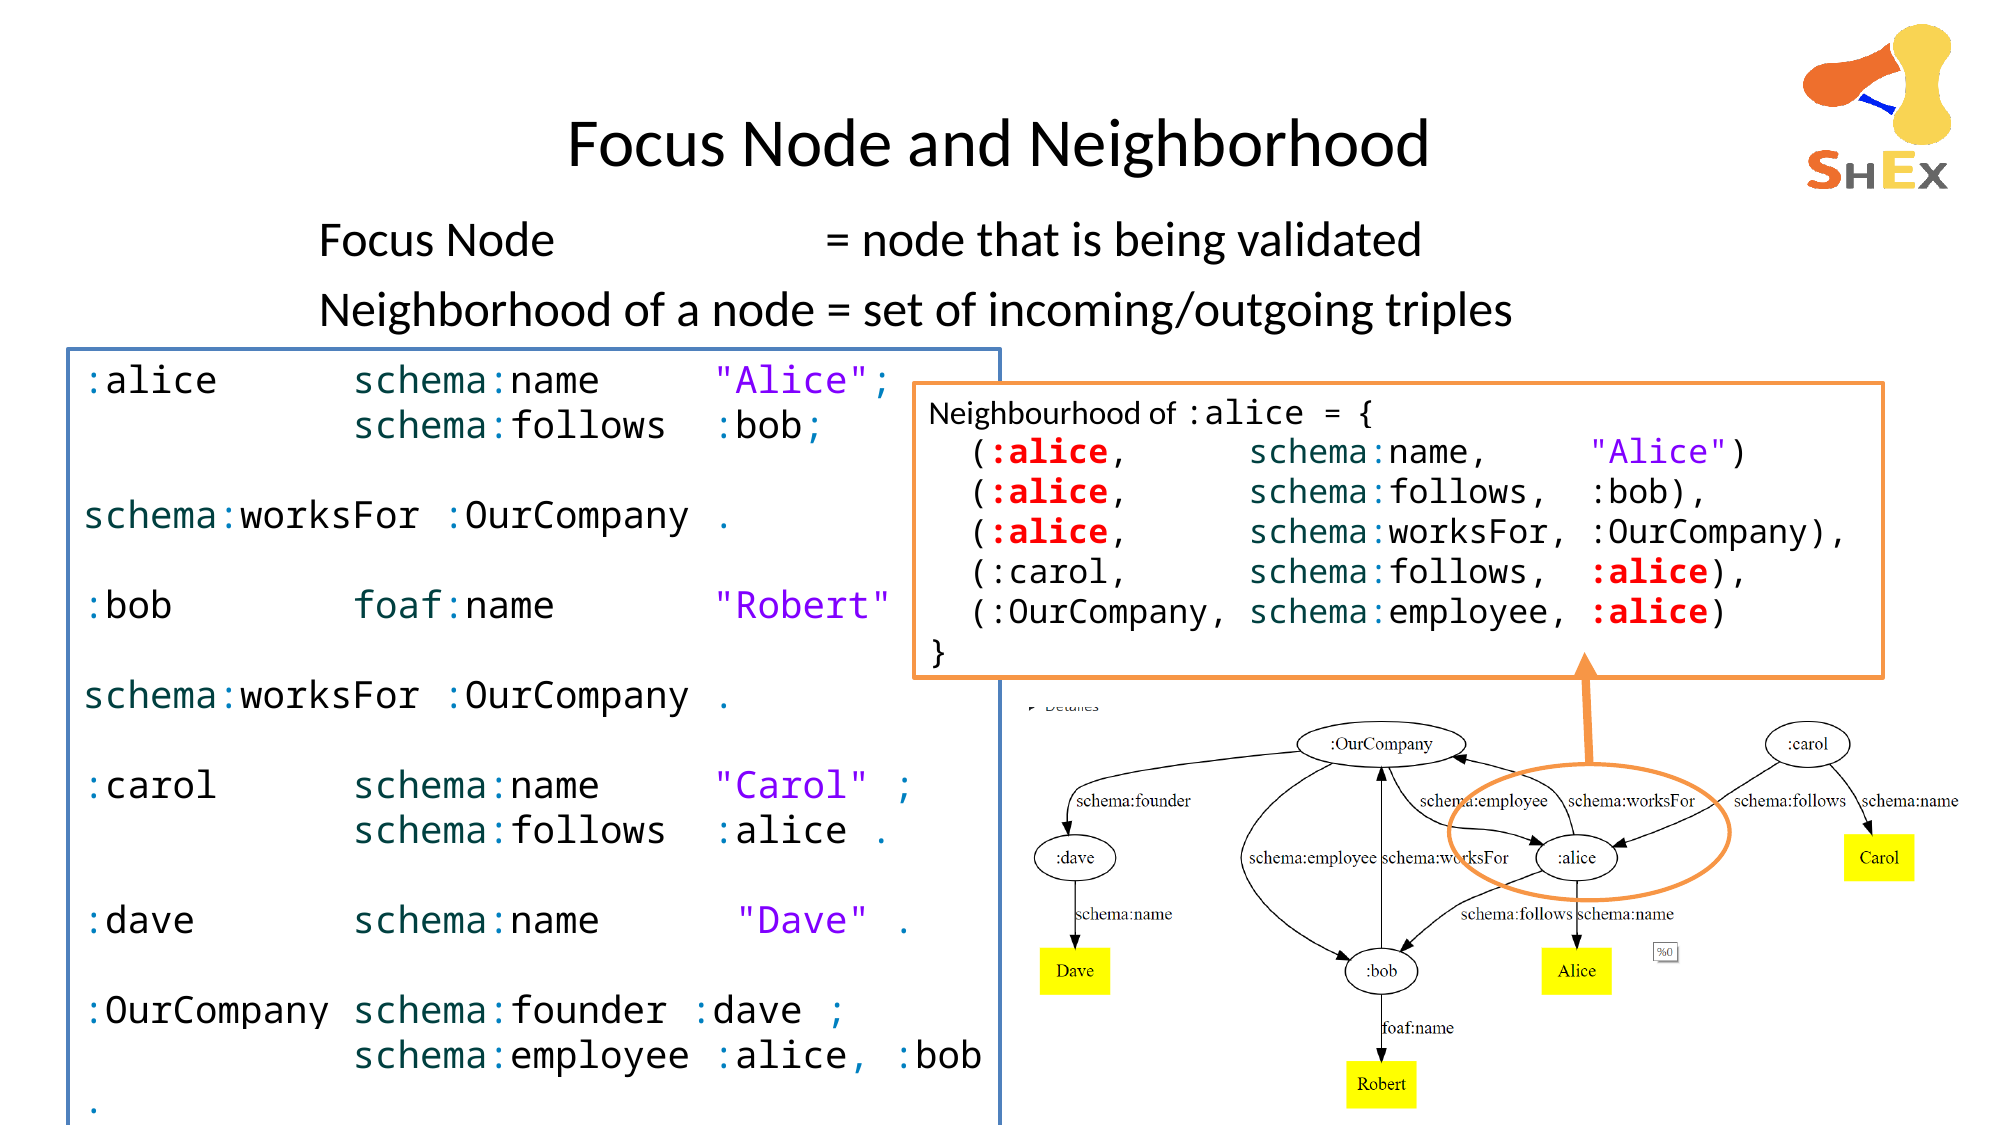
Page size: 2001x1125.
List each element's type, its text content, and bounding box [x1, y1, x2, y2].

list Focus Node = node that is being validated Neighborhood of a node = set of incoming/outgoing triples [303, 198, 1697, 349]
picture [1803, 24, 1951, 189]
title Focus Node and Neighborhood [99, 45, 1900, 233]
picture [999, 707, 2000, 1117]
text_box :alice schema:name "Alice"; schema:follows :bob; schema:worksFor :OurCompany . :bob foaf:name "Robert" ; schema:worksFor :OurCompany . :carol schema:name "Carol" ; schema:follows :alice . :dave schema:name "Dave" . :OurCompany schema:founder :dave ; schema:employee :alice, :bob . [66, 347, 1002, 1125]
text_box Neighbourhood of :alice = { (:alice, schema:name, "Alice") (:alice, schema:follows, :bob), (:alice, schema:worksFor, :OurCompany), (:carol, schema:follows, :alice), (:OurCompany, schema:employee, :alice) } [912, 381, 1885, 680]
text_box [1584, 651, 1590, 765]
